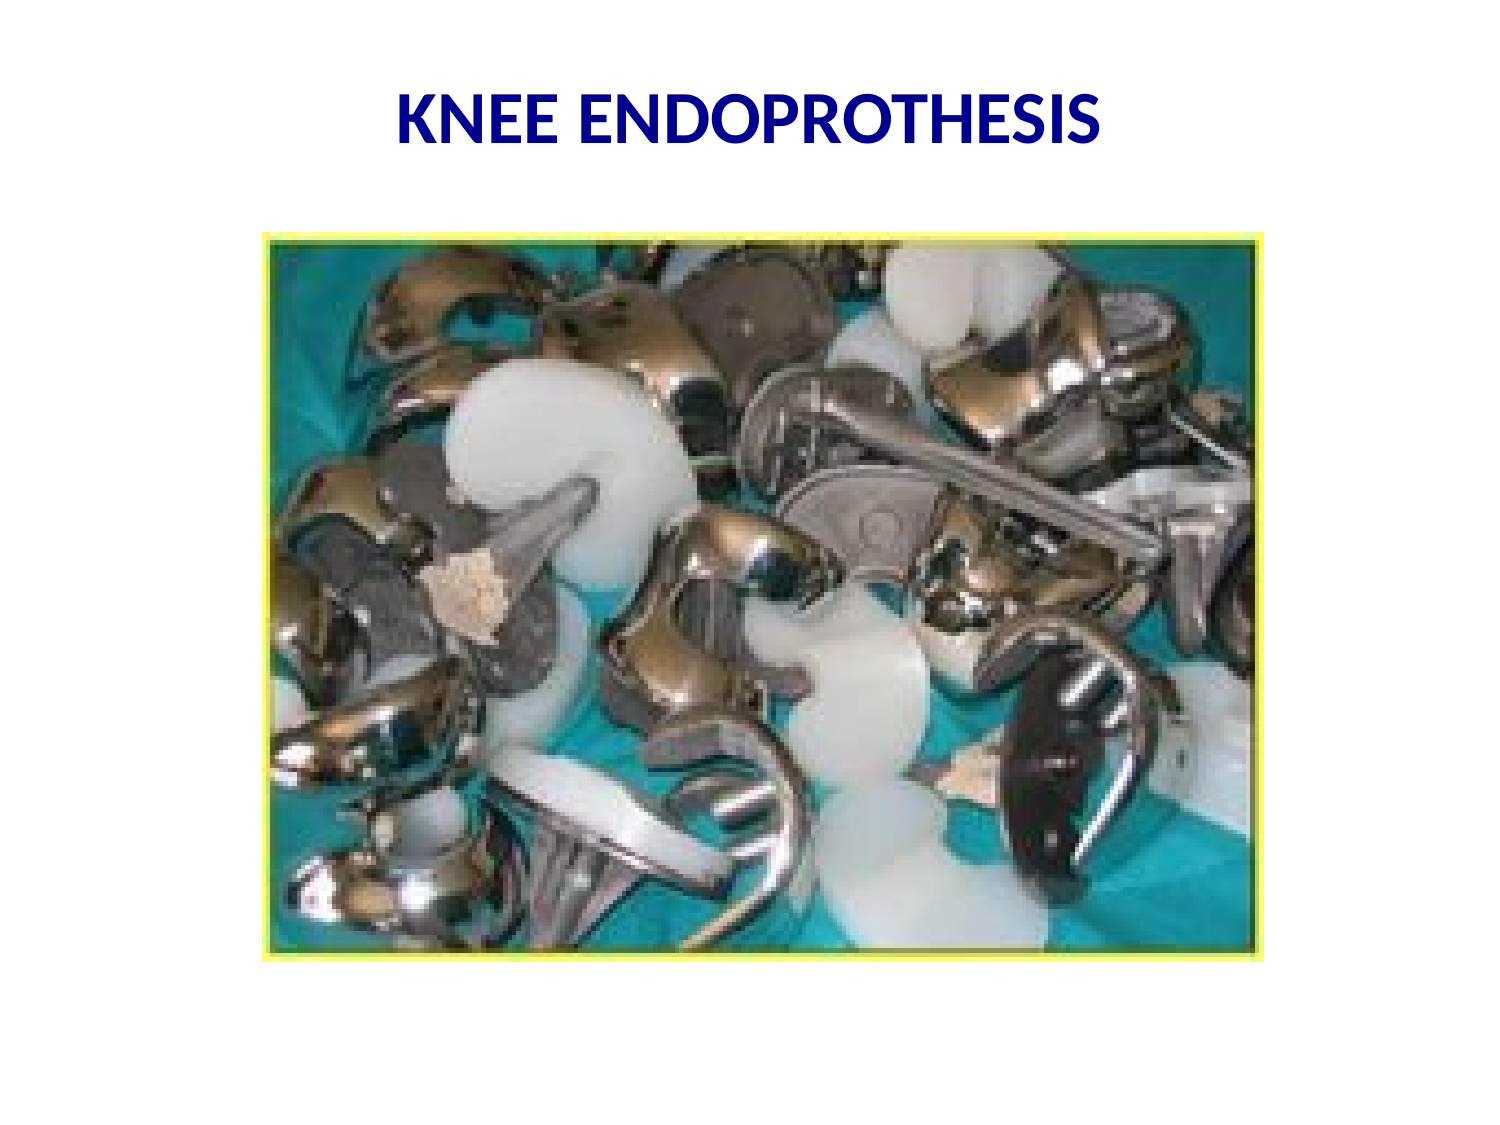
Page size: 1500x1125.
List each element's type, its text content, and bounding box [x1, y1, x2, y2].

picture [262, 232, 1264, 962]
title KNEE ENDOPROTHESIS [75, 19, 1425, 208]
